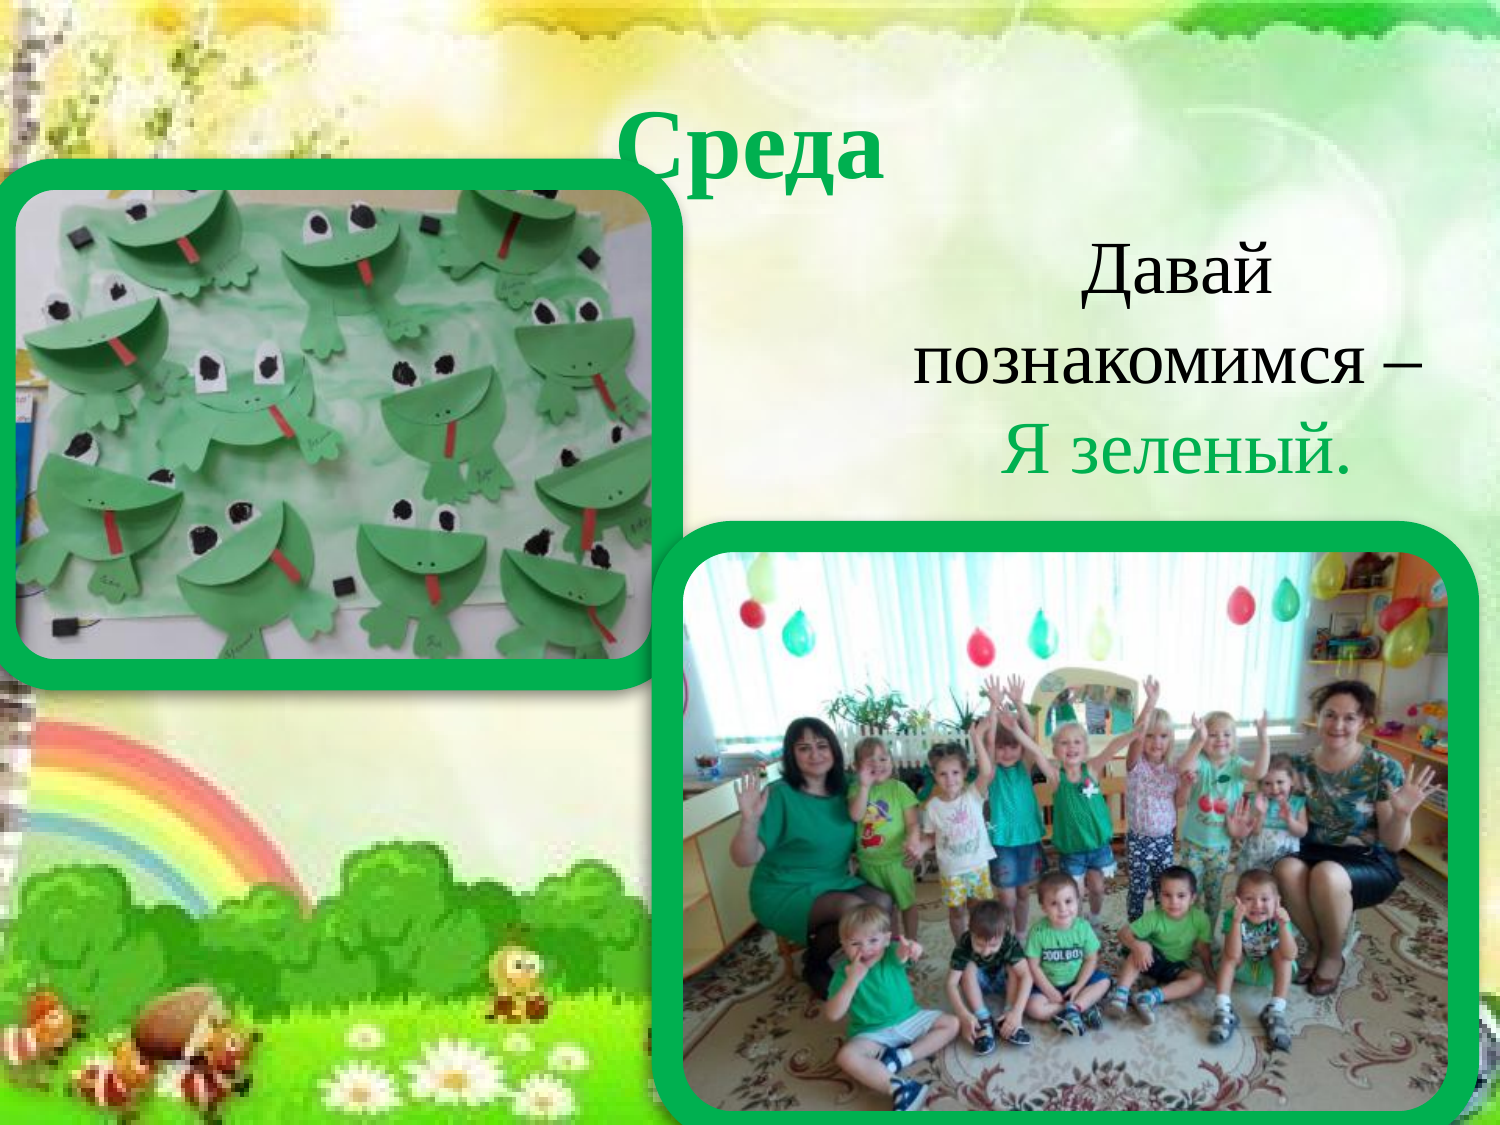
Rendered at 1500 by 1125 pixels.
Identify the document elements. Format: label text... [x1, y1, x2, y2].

picture [0, 0, 1500, 1125]
text_box Давай познакомимся – Я зеленый. [855, 210, 1500, 496]
title Среда [75, 45, 1425, 233]
